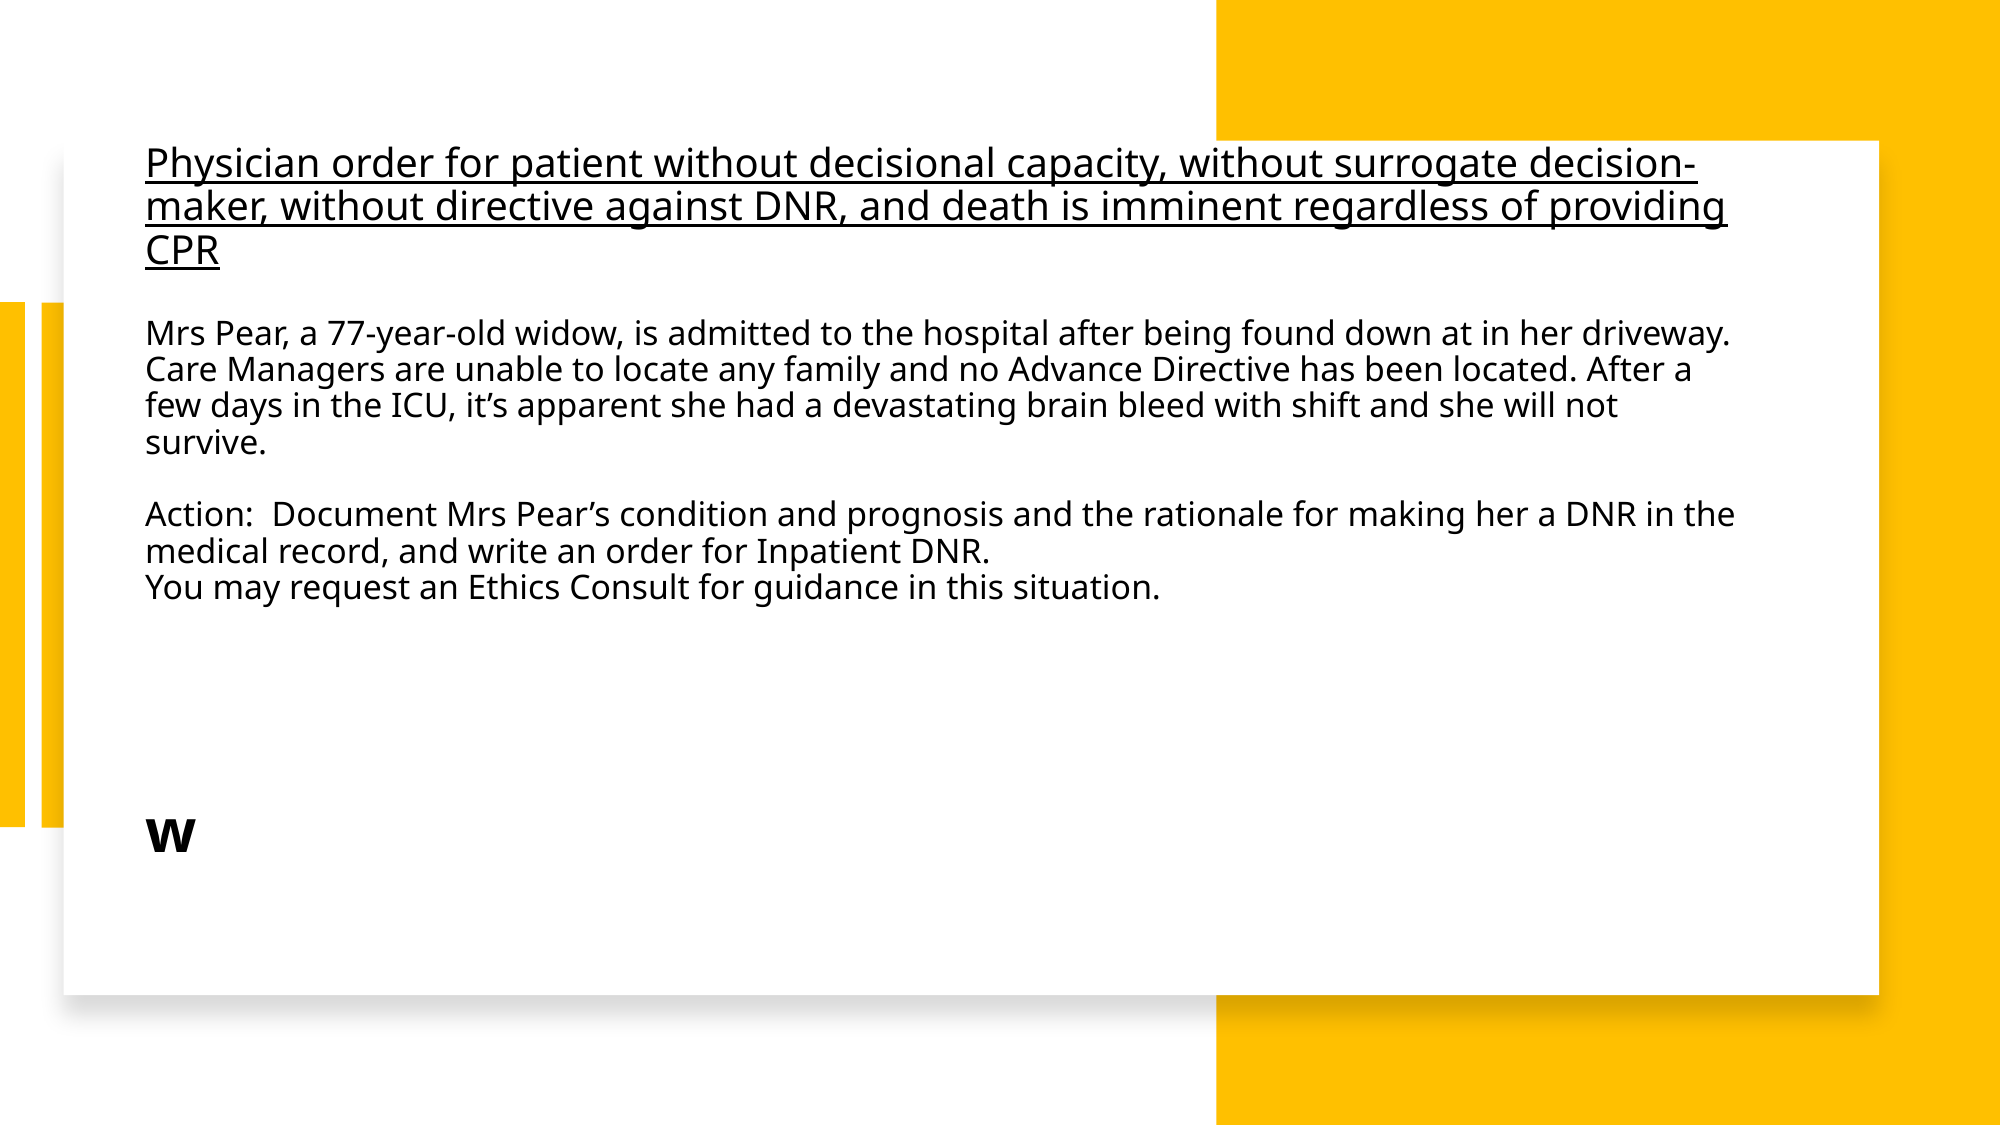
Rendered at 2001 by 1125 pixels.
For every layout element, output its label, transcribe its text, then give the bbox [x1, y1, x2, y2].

text_box [1215, 0, 2000, 1125]
text_box [0, 301, 26, 828]
text_box [63, 140, 1880, 996]
text_box [41, 302, 53, 829]
text_box [0, 0, 1215, 1125]
title Physician order for patient without decisional capacity, without surrogate decision-maker, without directive against DNR, and death is imminent regardless of providing CPR Mrs Pear, a 77-year-old widow, is admitted to the hospital after being found down at in her driveway. Care Managers are unable to locate any family and no Advance Directive has been located. After a few days in the ICU, it’s apparent she had a devastating brain bleed with shift and she will not survive. Action: Document Mrs Pear’s condition and prognosis and the rationale for making her a DNR in the medical record, and write an order for Inpatient DNR. You may request an Ethics Consult for guidance in this situation. w [130, 98, 1756, 876]
